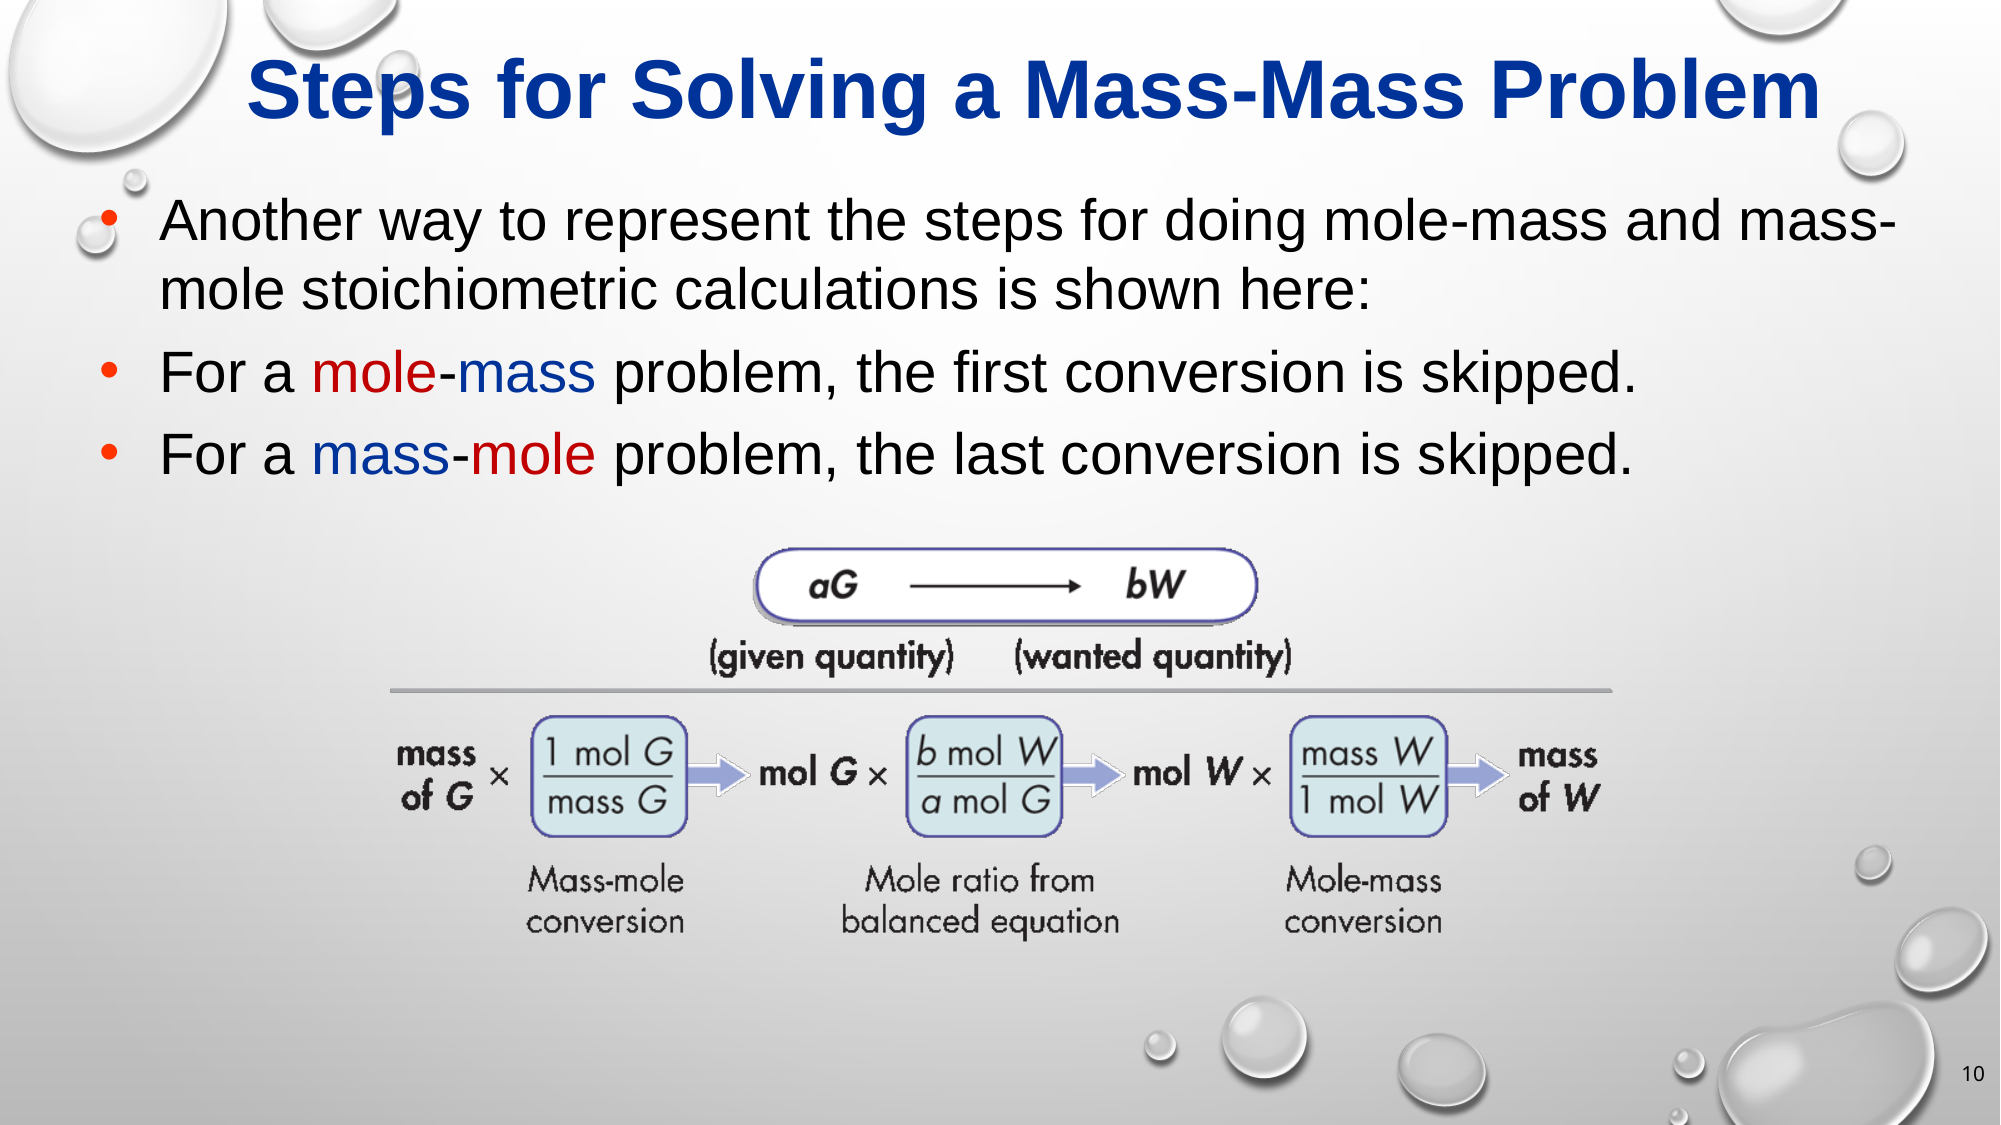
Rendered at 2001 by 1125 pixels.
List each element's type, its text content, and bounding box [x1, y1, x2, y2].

slide_number 10 [1874, 1044, 2000, 1105]
list Another way to represent the steps for doing mole-mass and mass-mole stoichiometric calculations is shown here: For a mole-mass problem, the first conversion is skipped. For a mass-mole problem, the last conversion is skipped. [84, 174, 1920, 999]
title Steps for Solving a Mass-Mass Problem [84, 8, 1987, 175]
picture [0, 0, 2000, 1125]
